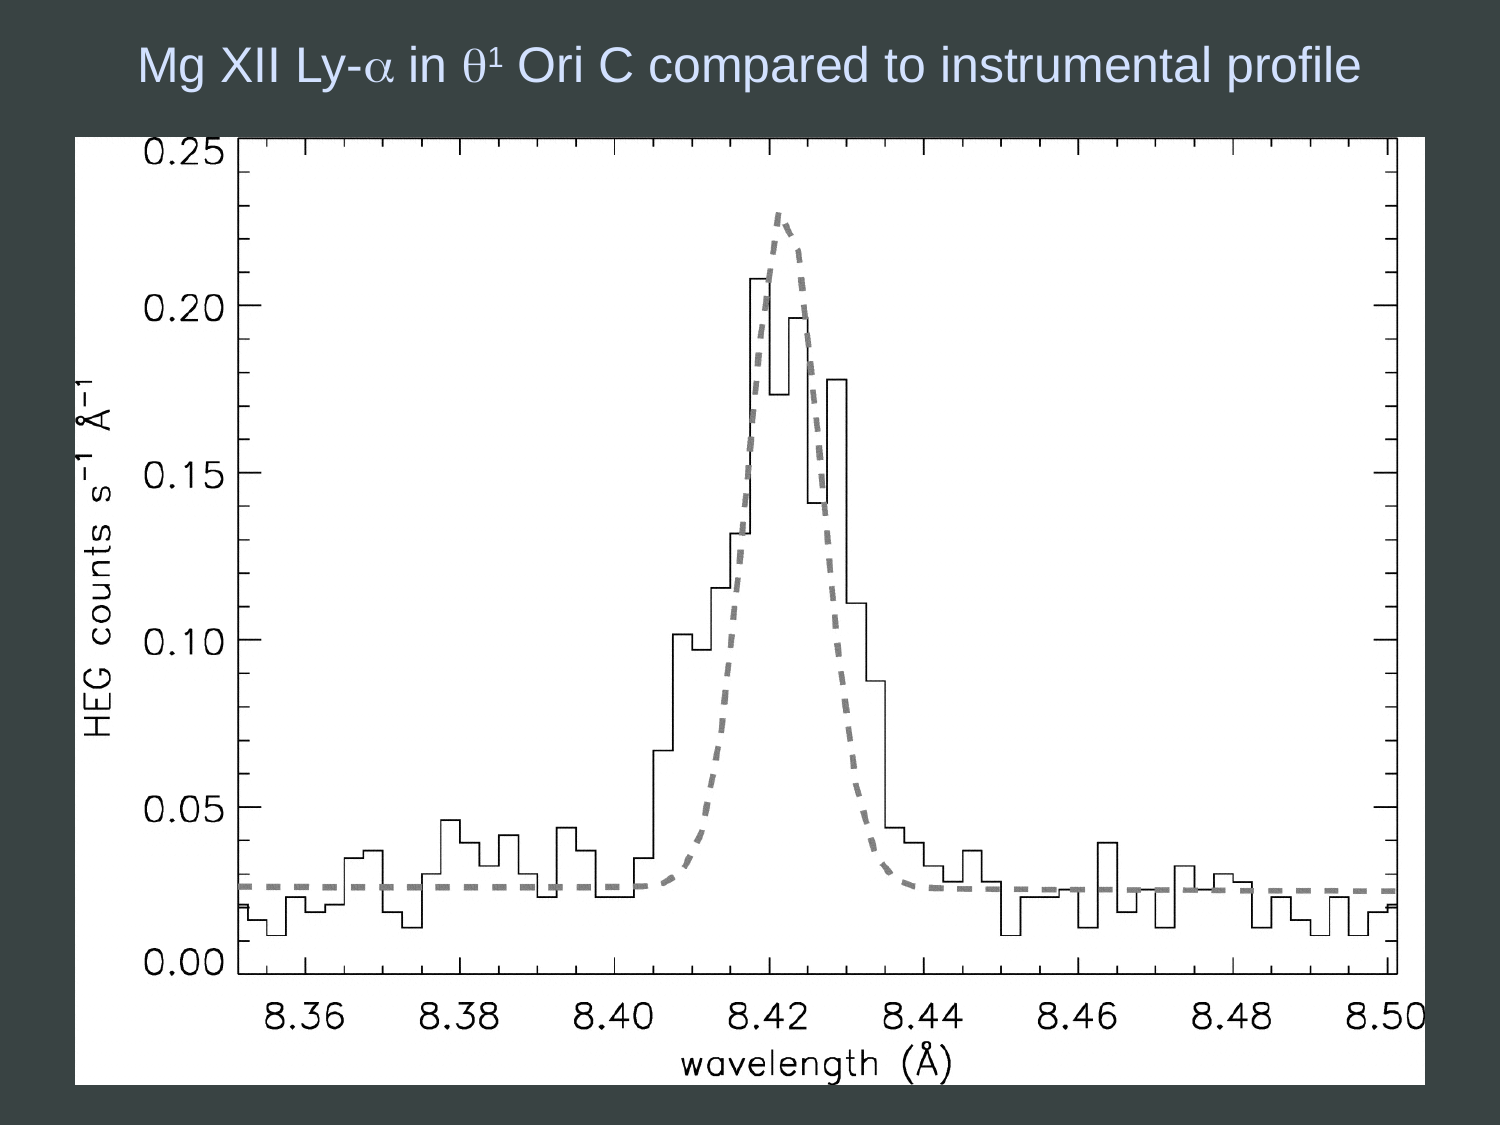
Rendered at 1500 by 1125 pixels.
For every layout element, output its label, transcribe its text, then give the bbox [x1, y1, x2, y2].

text_box Mg XII Ly-a in q1 Ori C compared to instrumental profile [112, 24, 1388, 100]
picture [74, 137, 1426, 1085]
